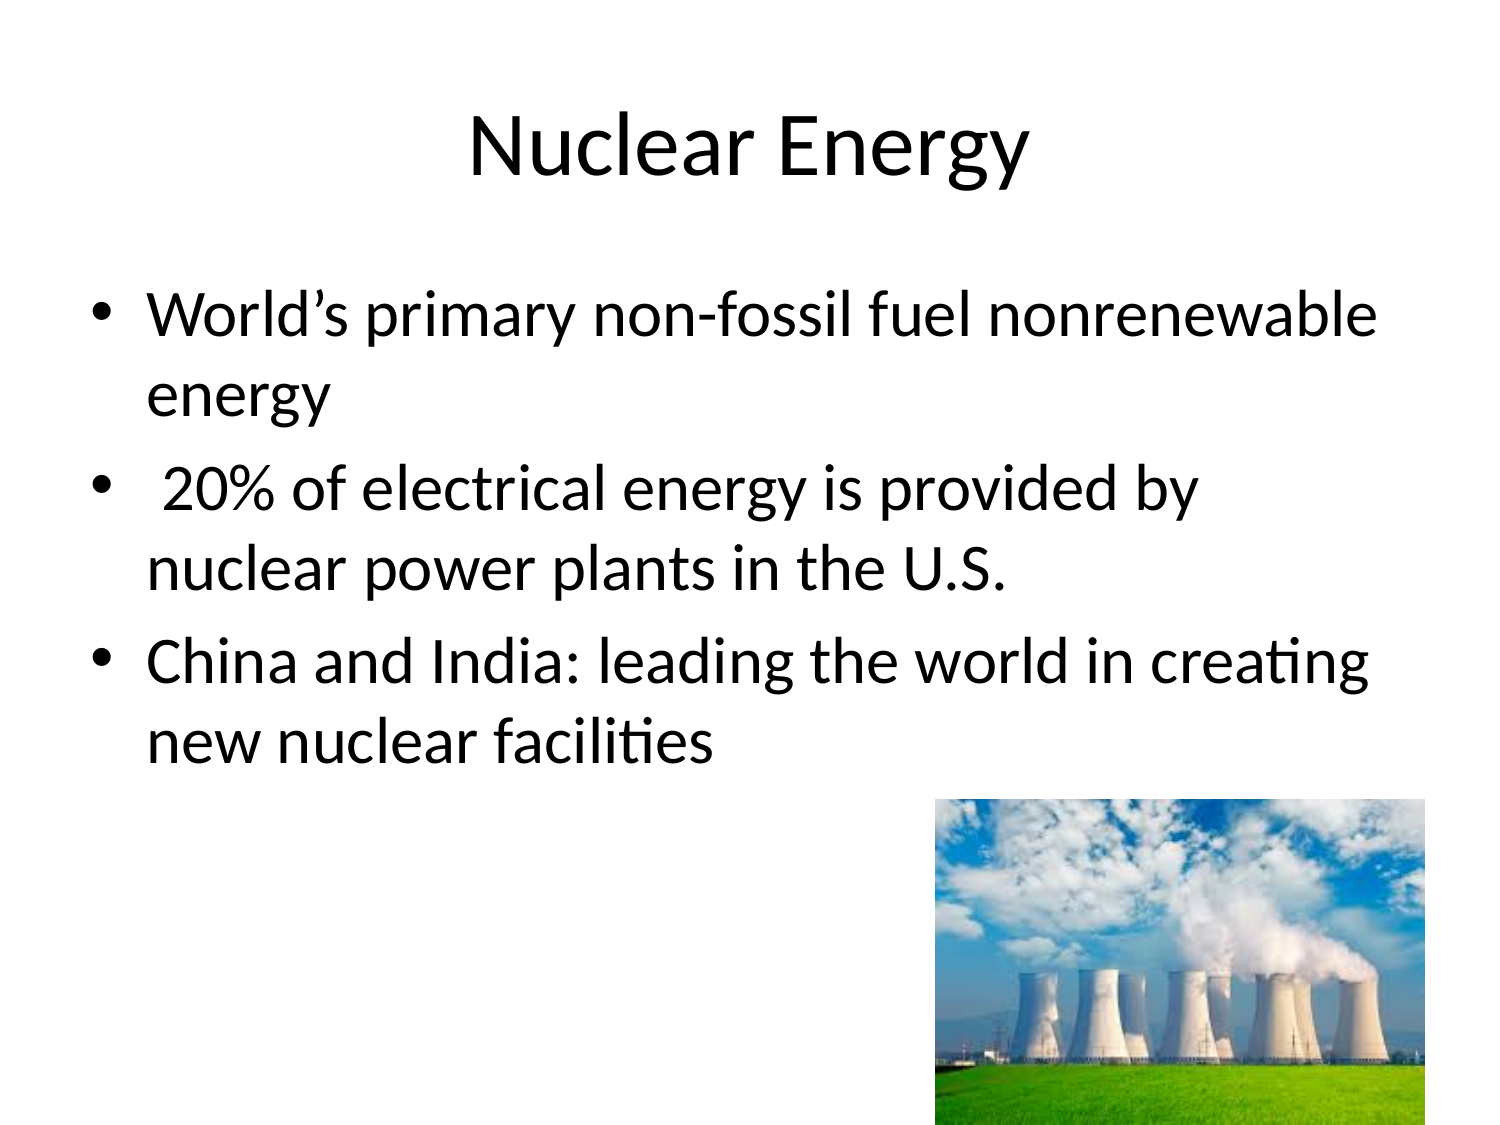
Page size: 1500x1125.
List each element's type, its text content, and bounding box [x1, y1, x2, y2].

list World’s primary non-fossil fuel nonrenewable energy 20% of electrical energy is provided by nuclear power plants in the U.S. China and India: leading the world in creating new nuclear facilities [75, 262, 1425, 1005]
title Nuclear Energy [75, 45, 1425, 233]
picture [935, 798, 1426, 1125]
